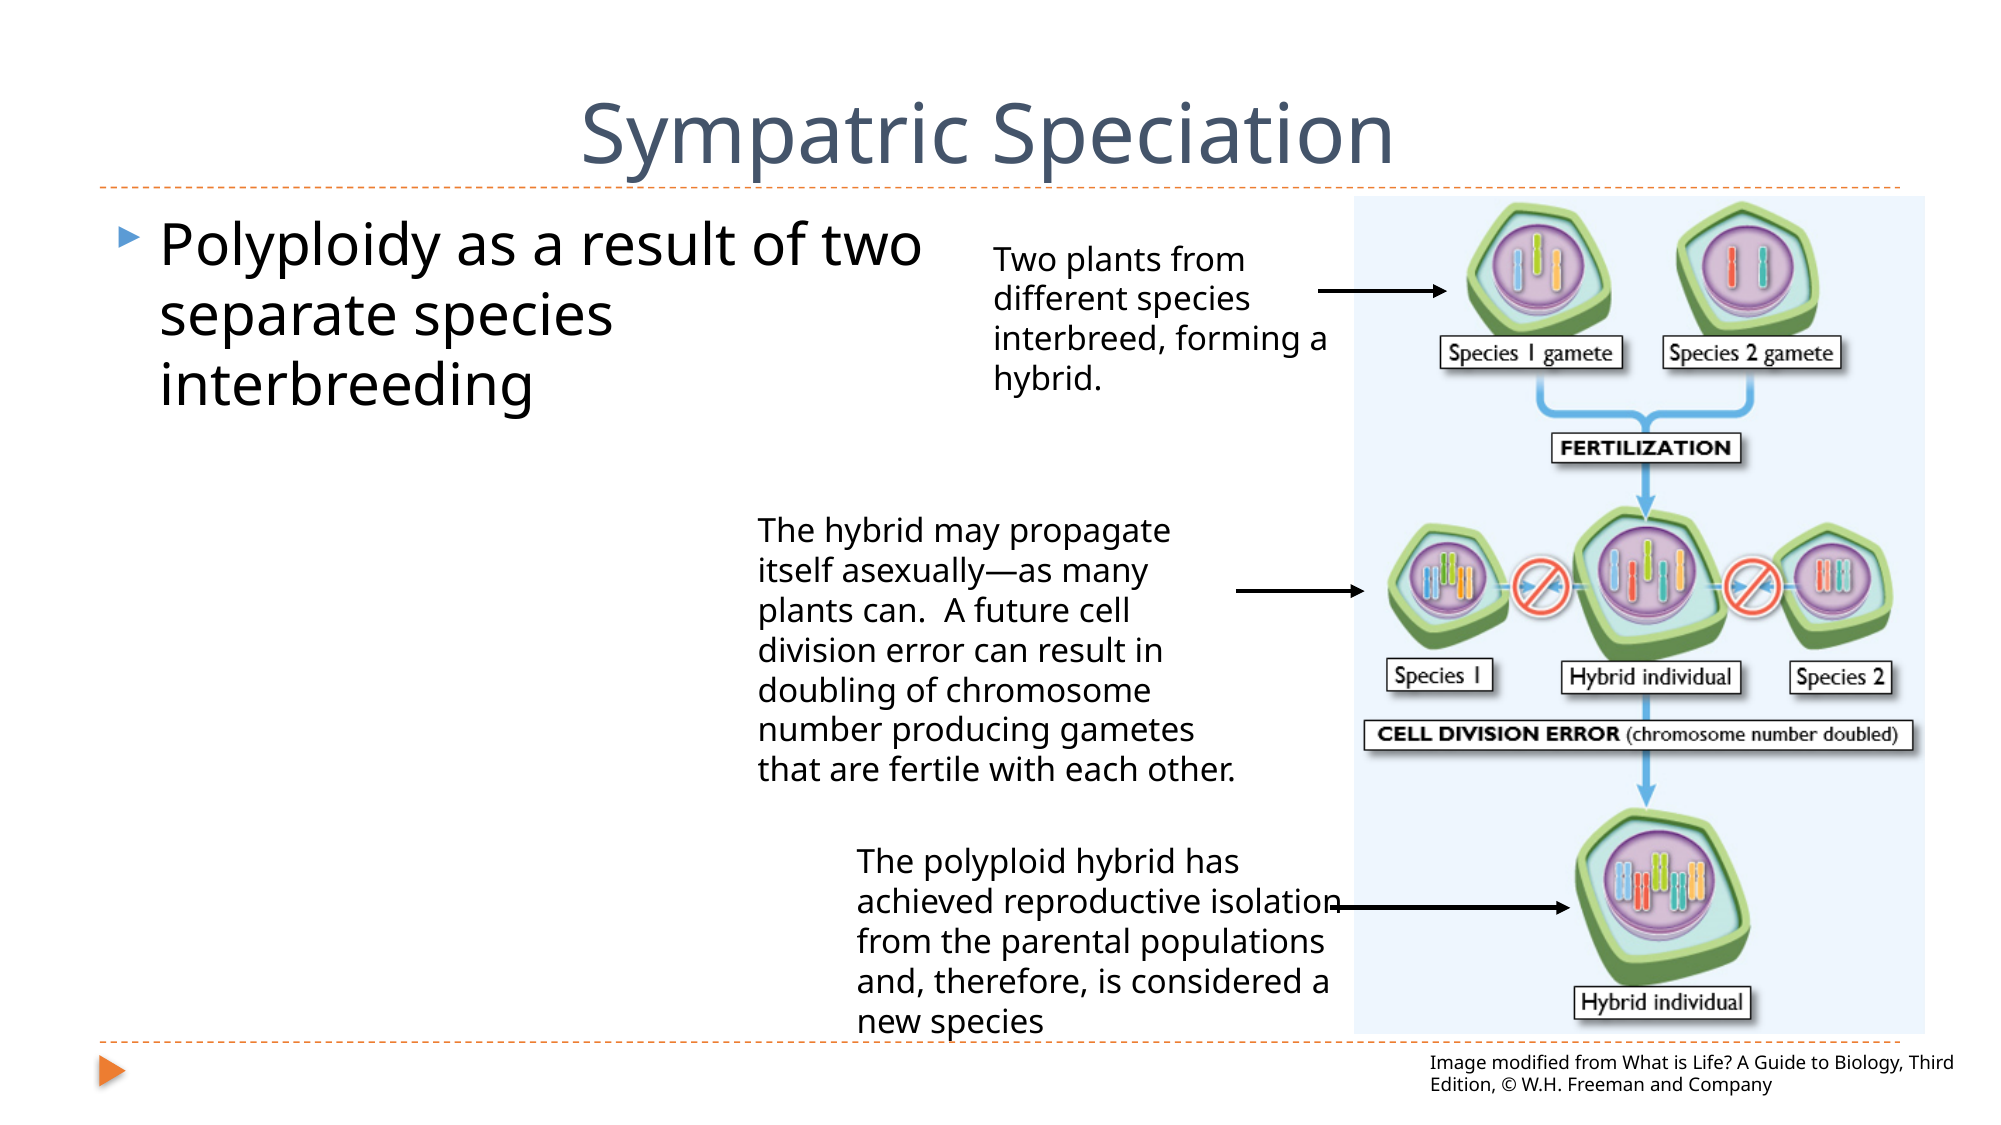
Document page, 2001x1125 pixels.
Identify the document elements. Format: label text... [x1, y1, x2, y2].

picture [1354, 196, 1925, 1034]
list Polyploidy as a result of two separate species interbreeding [99, 200, 957, 447]
text_box Two plants from different species interbreed, forming a hybrid. [978, 230, 1348, 405]
text_box The polyploid hybrid has achieved reproductive isolation from the parental populations and, therefore, is considered a new species [841, 832, 1365, 1048]
text_box Image modified from What is Life? A Guide to Biology, Third Edition, © W.H. Freeman and Company [1415, 1042, 1978, 1103]
text_box The hybrid may propagate itself asexually—as many plants can. A future cell division error can result in doubling of chromosome number producing gametes that are fertile with each other. [743, 501, 1266, 796]
title Sympatric Speciation [99, 24, 1900, 188]
